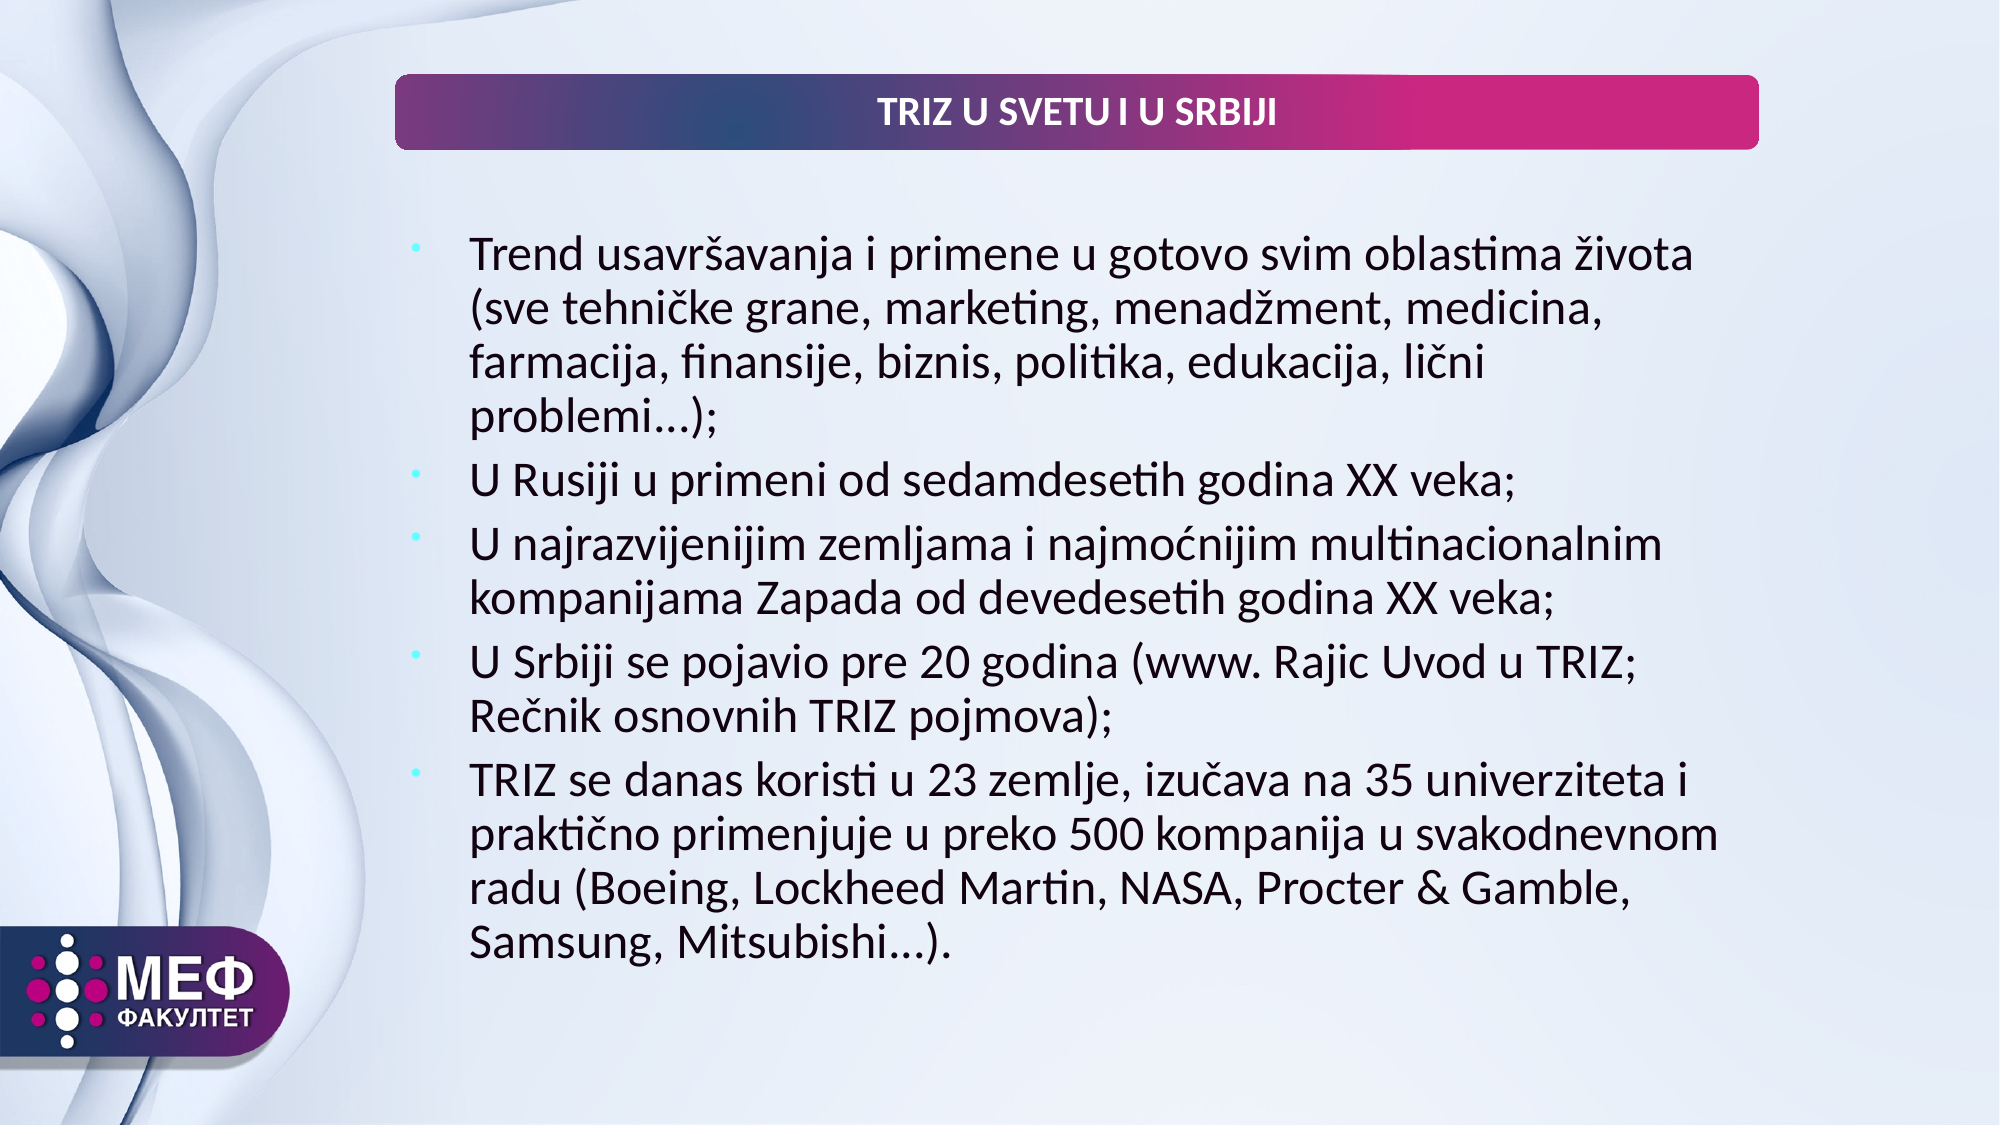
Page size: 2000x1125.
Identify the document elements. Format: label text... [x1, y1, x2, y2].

list Trend usavršavanja i primene u gotovo svim oblastima života (sve tehničke grane, marketing, menadžment, medicina, farmacija, finansije, biznis, politika, edukacija, lični problemi...); U Rusiji u primeni od sedamdesetih godina XX veka; U najrazvijenijim zemljama i najmoćnijim multinacionalnim kompanijama Zapada od devedesetih godina XX veka; U Srbiji se pojavio pre 20 godina (www. Rajic Uvod u TRIZ; Rečnik osnovnih TRIZ pojmova); TRIZ se danas koristi u 23 zemlje, izučava na 35 univerziteta i praktično primenjuje u preko 500 kompanija u svakodnevnom radu (Boeing, Lockheed Martin, NASA, Procter & Gamble, Samsung, Mitsubishi...). [395, 219, 1760, 1063]
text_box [395, 74, 1760, 150]
picture [0, 0, 2000, 1125]
